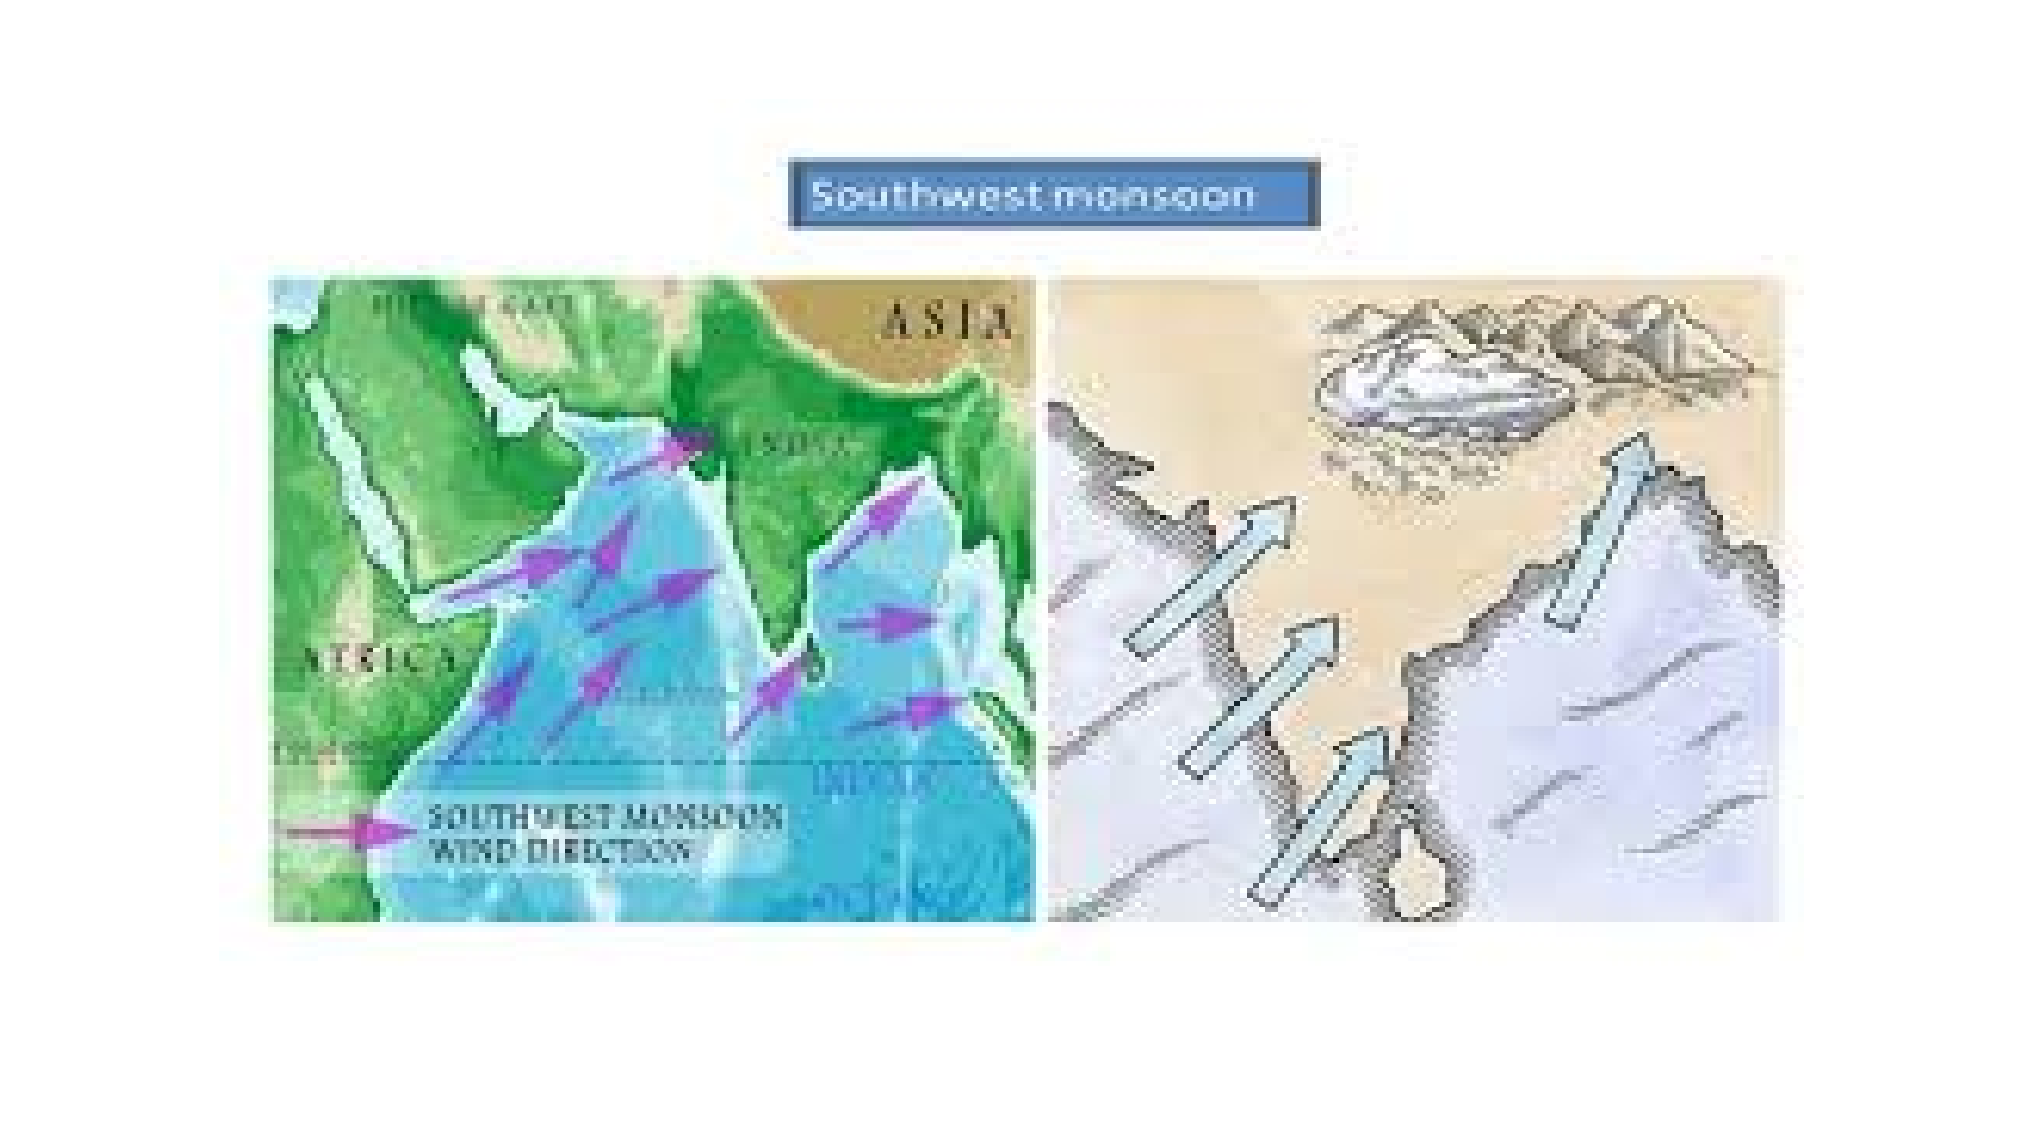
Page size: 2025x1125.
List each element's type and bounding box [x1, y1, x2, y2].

list [219, 99, 1823, 1051]
